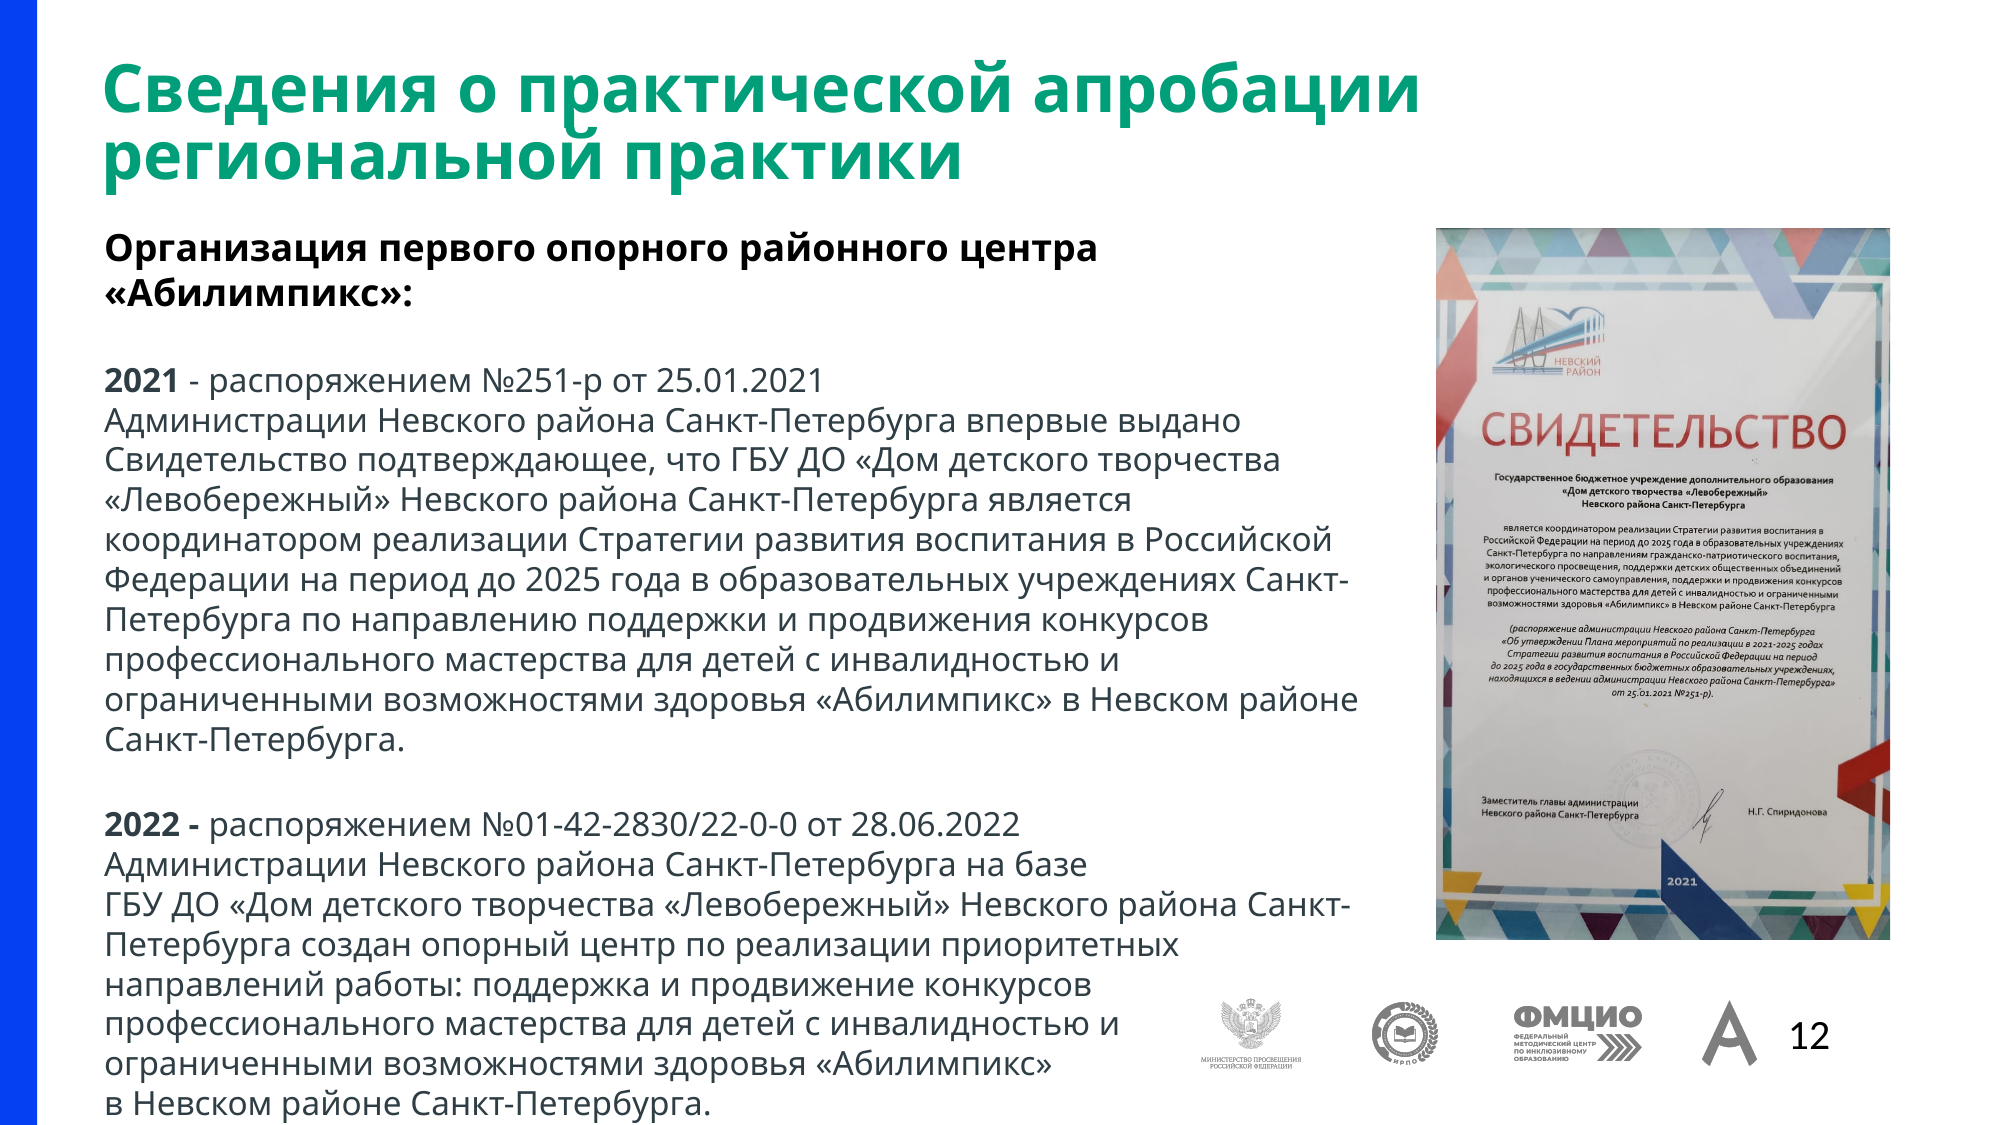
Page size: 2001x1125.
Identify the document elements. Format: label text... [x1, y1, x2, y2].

picture [1407, 1002, 1438, 1065]
text_box [0, 0, 38, 1125]
text_box Организация первого опорного районного центра «Абилимпикс»: 2021 - распоряжением №251-р от 25.01.2021 Администрации Невского района Санкт-Петербурга впервые выдано Свидетельство подтверждающее, что ГБУ ДО «Дом детского творчества «Левобережный» Невского района Санкт-Петербурга является координатором реализации Стратегии развития воспитания в Российской Федерации на период до 2025 года в образовательных учреждениях Санкт-Петербурга по направлению поддержки и продвижения конкурсов профессионального мастерства для детей с инвалидностью и ограниченными возможностями здоровья «Абилимпикс» в Невском районе Санкт-Петербурга. 2022 - распоряжением №01-42-2830/22-0-0 от 28.06.2022 Администрации Невского района Санкт-Петербурга на базе ГБУ ДО «Дом детского творчества «Левобережный» Невского района Санкт-Петербурга создан опорный центр по реализации приоритетных направлений работы: поддержка и продвижение конкурсов профессионального мастерства для детей с инвалидностью и ограниченными возможностями здоровья «Абилимпикс» в Невском районе Санкт-Петербурга. [89, 216, 1407, 1125]
picture [1436, 228, 1891, 940]
picture [1702, 1000, 1757, 1066]
title Сведения о практической апробации региональной практики [101, 59, 1891, 133]
picture [1514, 1006, 1642, 1061]
